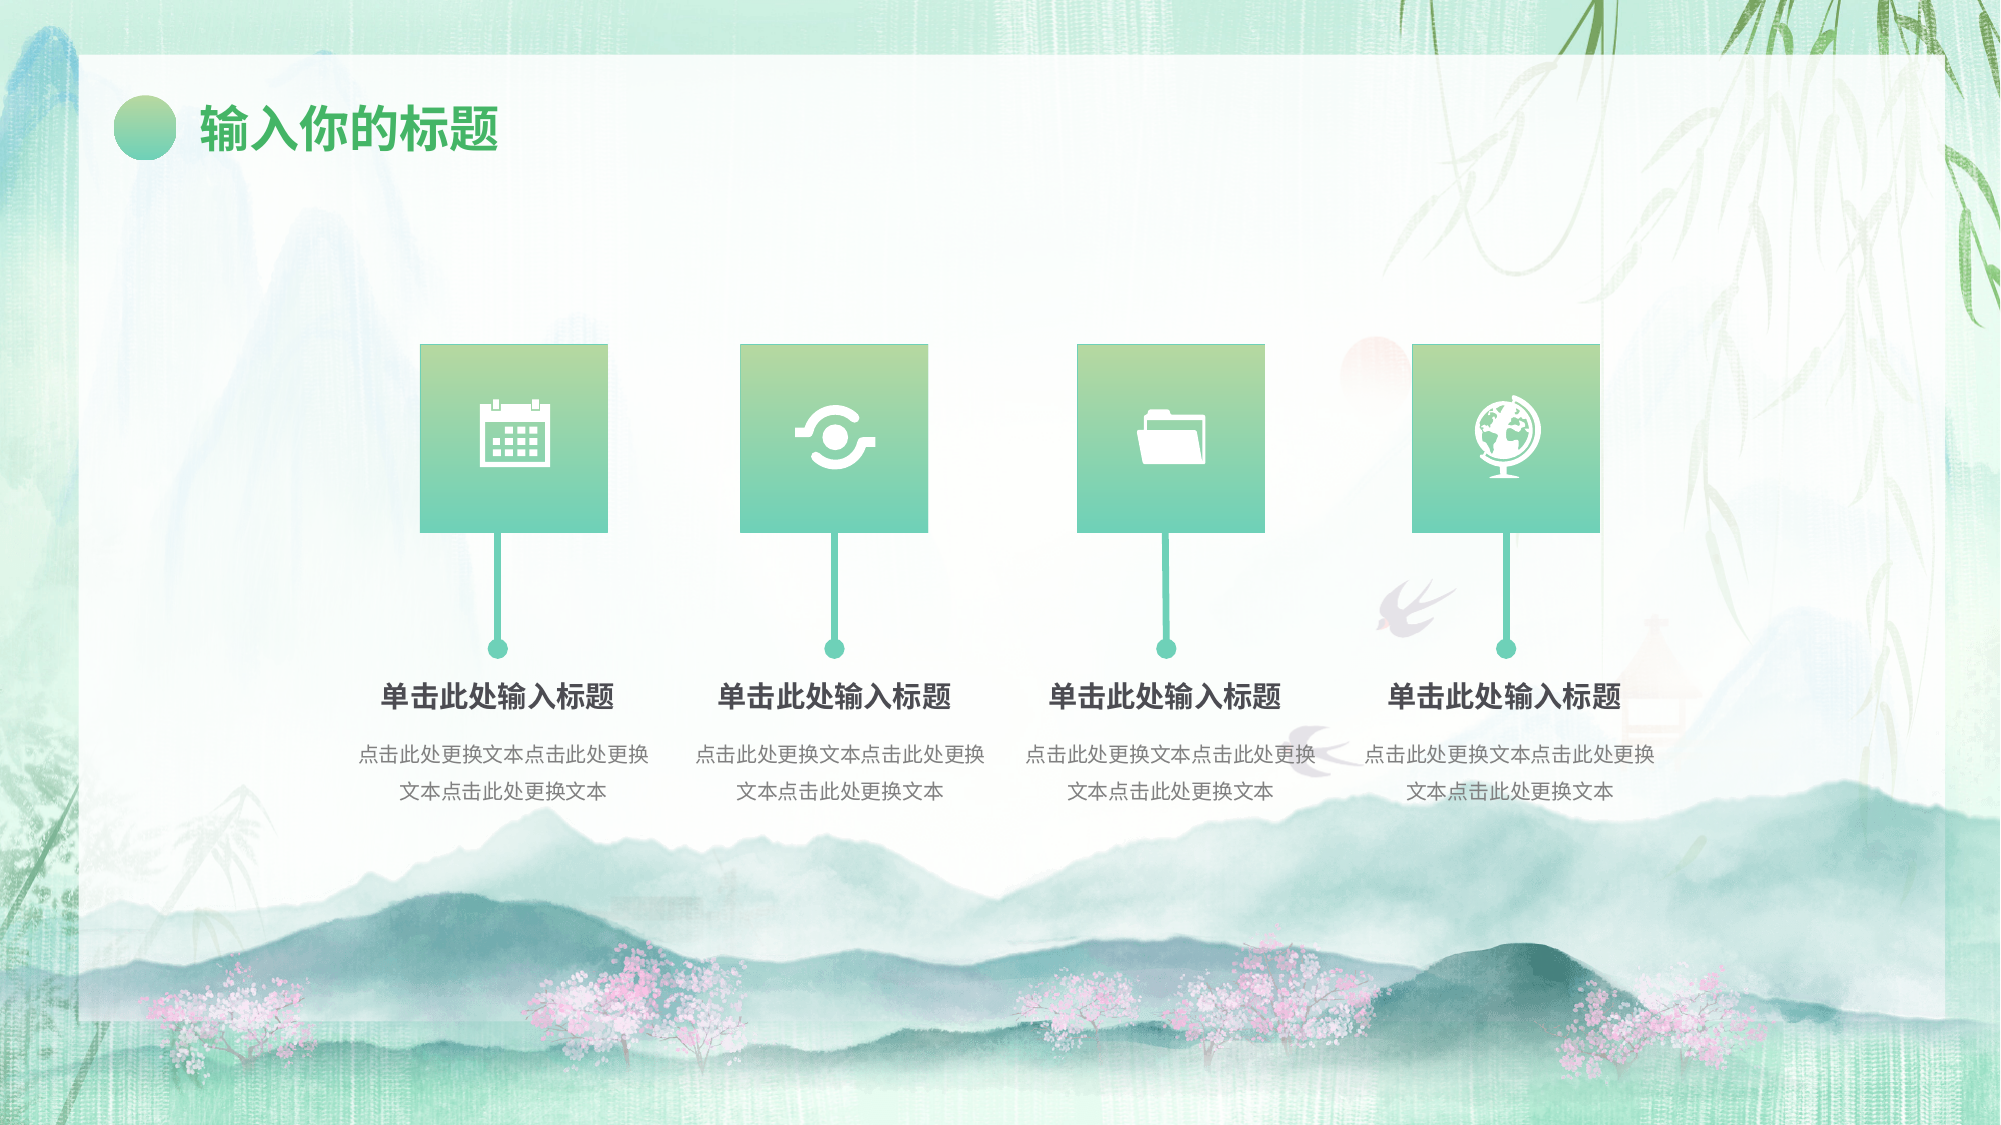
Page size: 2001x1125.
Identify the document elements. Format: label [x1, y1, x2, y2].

text_box [78, 53, 1946, 414]
text_box [479, 399, 551, 468]
text_box [1147, 409, 1171, 414]
text_box [813, 405, 858, 414]
text_box [739, 343, 929, 414]
text_box [419, 343, 609, 414]
text_box [1076, 343, 1266, 414]
text_box [1479, 395, 1537, 414]
text_box [114, 89, 577, 166]
picture [0, 0, 2001, 1125]
text_box [1411, 343, 1601, 414]
